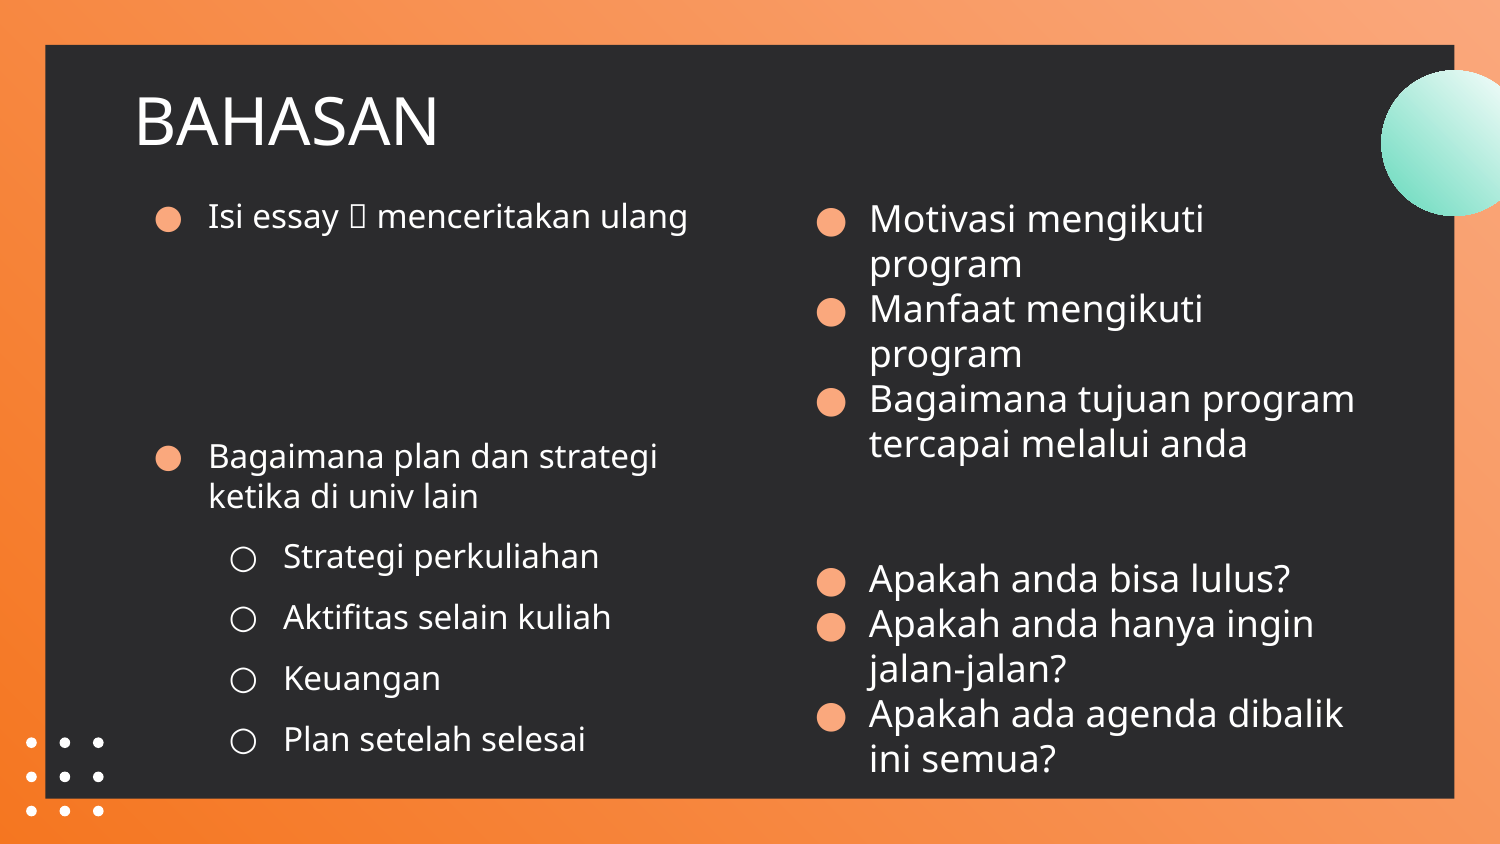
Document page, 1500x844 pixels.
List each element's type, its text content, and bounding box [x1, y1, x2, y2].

list Isi essay  menceritakan ulang Bagaimana plan dan strategi ketika di univ lain Strategi perkuliahan Aktifitas selain kuliah Keuangan Plan setelah selesai [118, 180, 722, 781]
title BAHASAN [118, 63, 1186, 161]
list Motivasi mengikuti program Manfaat mengikuti program Bagaimana tujuan program tercapai melalui anda Apakah anda bisa lulus? Apakah anda hanya ingin jalan-jalan? Apakah ada agenda dibalik ini semua? [778, 180, 1382, 750]
